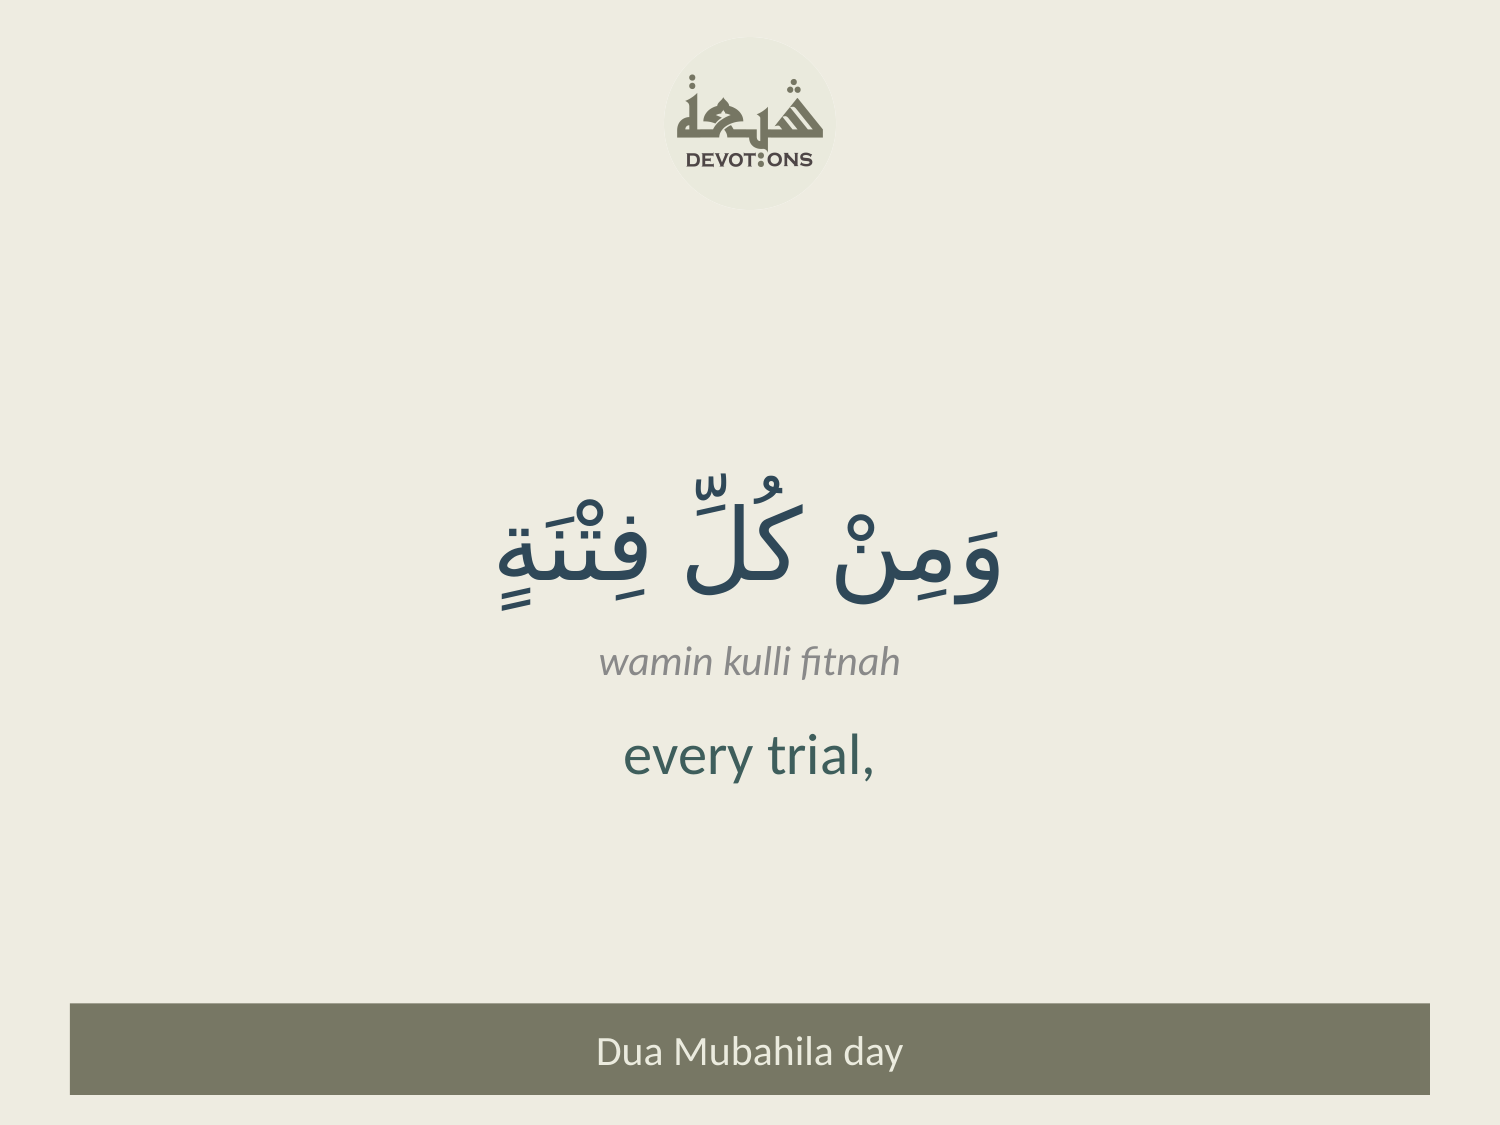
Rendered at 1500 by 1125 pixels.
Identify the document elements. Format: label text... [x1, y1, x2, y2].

list وَمِنْ كُلِّ فِتْنَةٍ wamin kulli fitnah every trial, [69, 203, 1430, 1003]
list Dua Mubahila day [69, 1003, 1430, 1095]
picture [656, 29, 844, 203]
